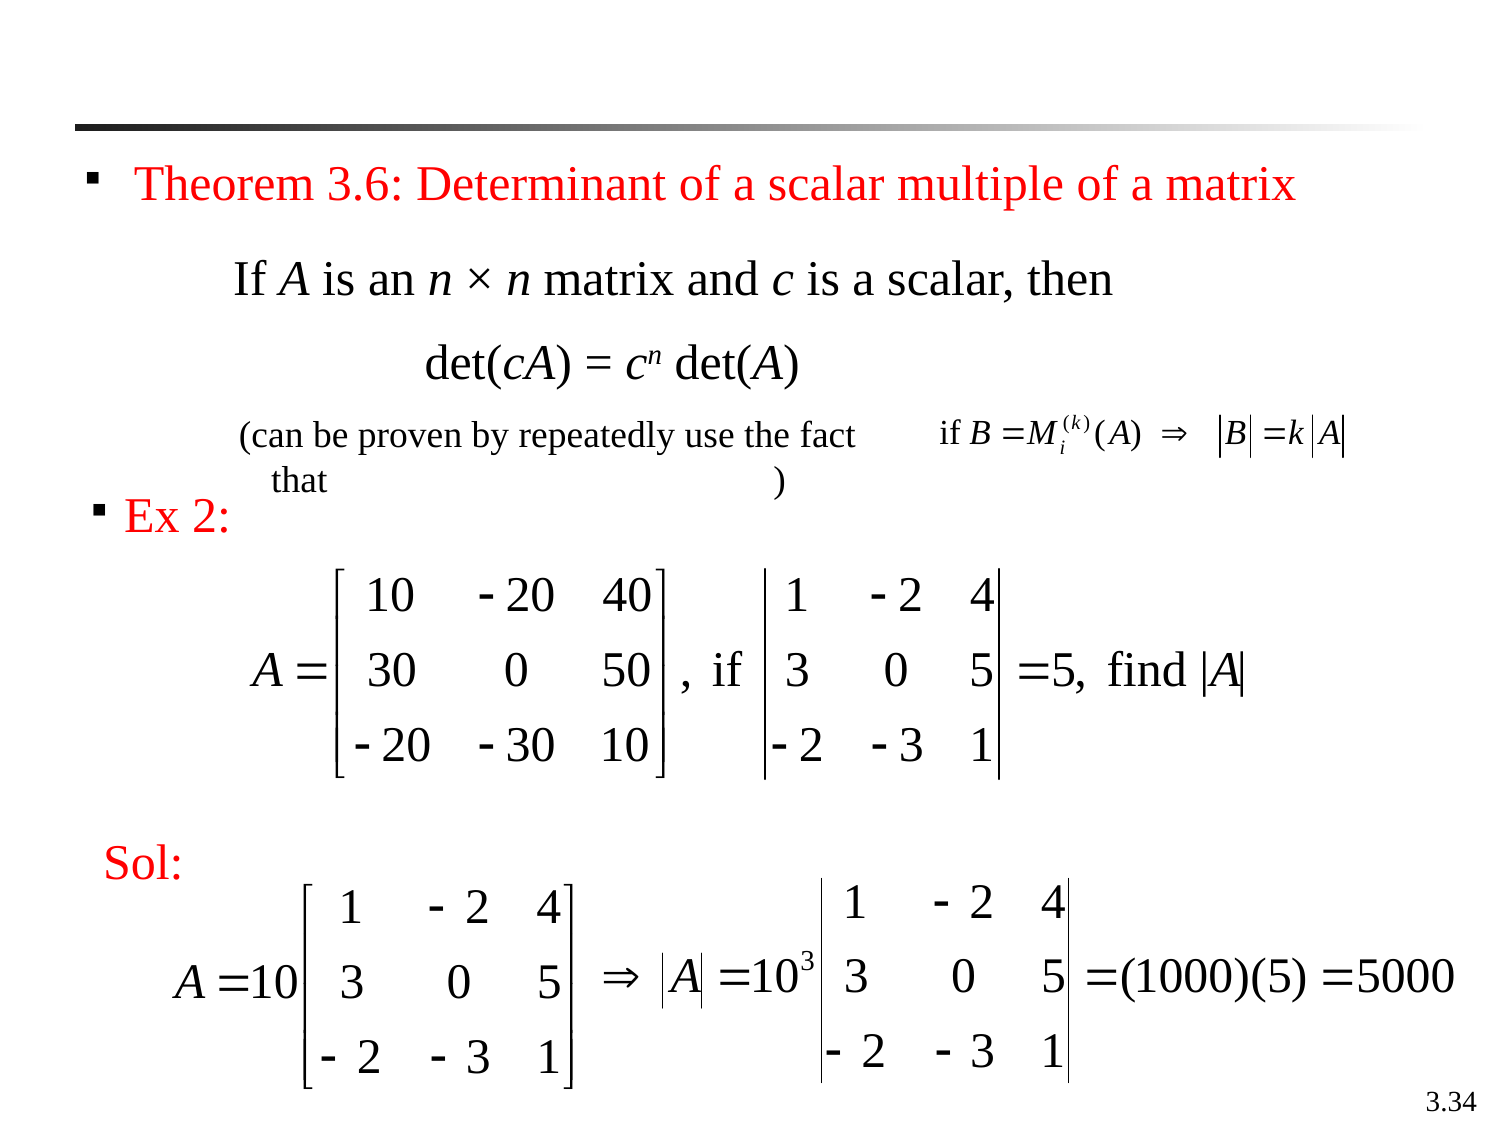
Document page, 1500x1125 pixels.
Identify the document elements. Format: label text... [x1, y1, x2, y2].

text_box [934, 406, 1353, 466]
text_box det(cA) = cn det(A) [409, 322, 936, 397]
text_box (can be proven by repeatedly use the fact that ) [224, 403, 1388, 479]
text_box Sol: [88, 822, 243, 906]
text_box If A is an n × n matrix and c is a scalar, then [218, 237, 1292, 313]
list Ex 2: [76, 474, 839, 551]
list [240, 557, 1254, 791]
slide_number 3.34 [1402, 1071, 1500, 1125]
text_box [598, 872, 1459, 1089]
text_box Theorem 3.6: Determinant of a scalar multiple of a matrix [70, 143, 1388, 218]
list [167, 878, 585, 1095]
